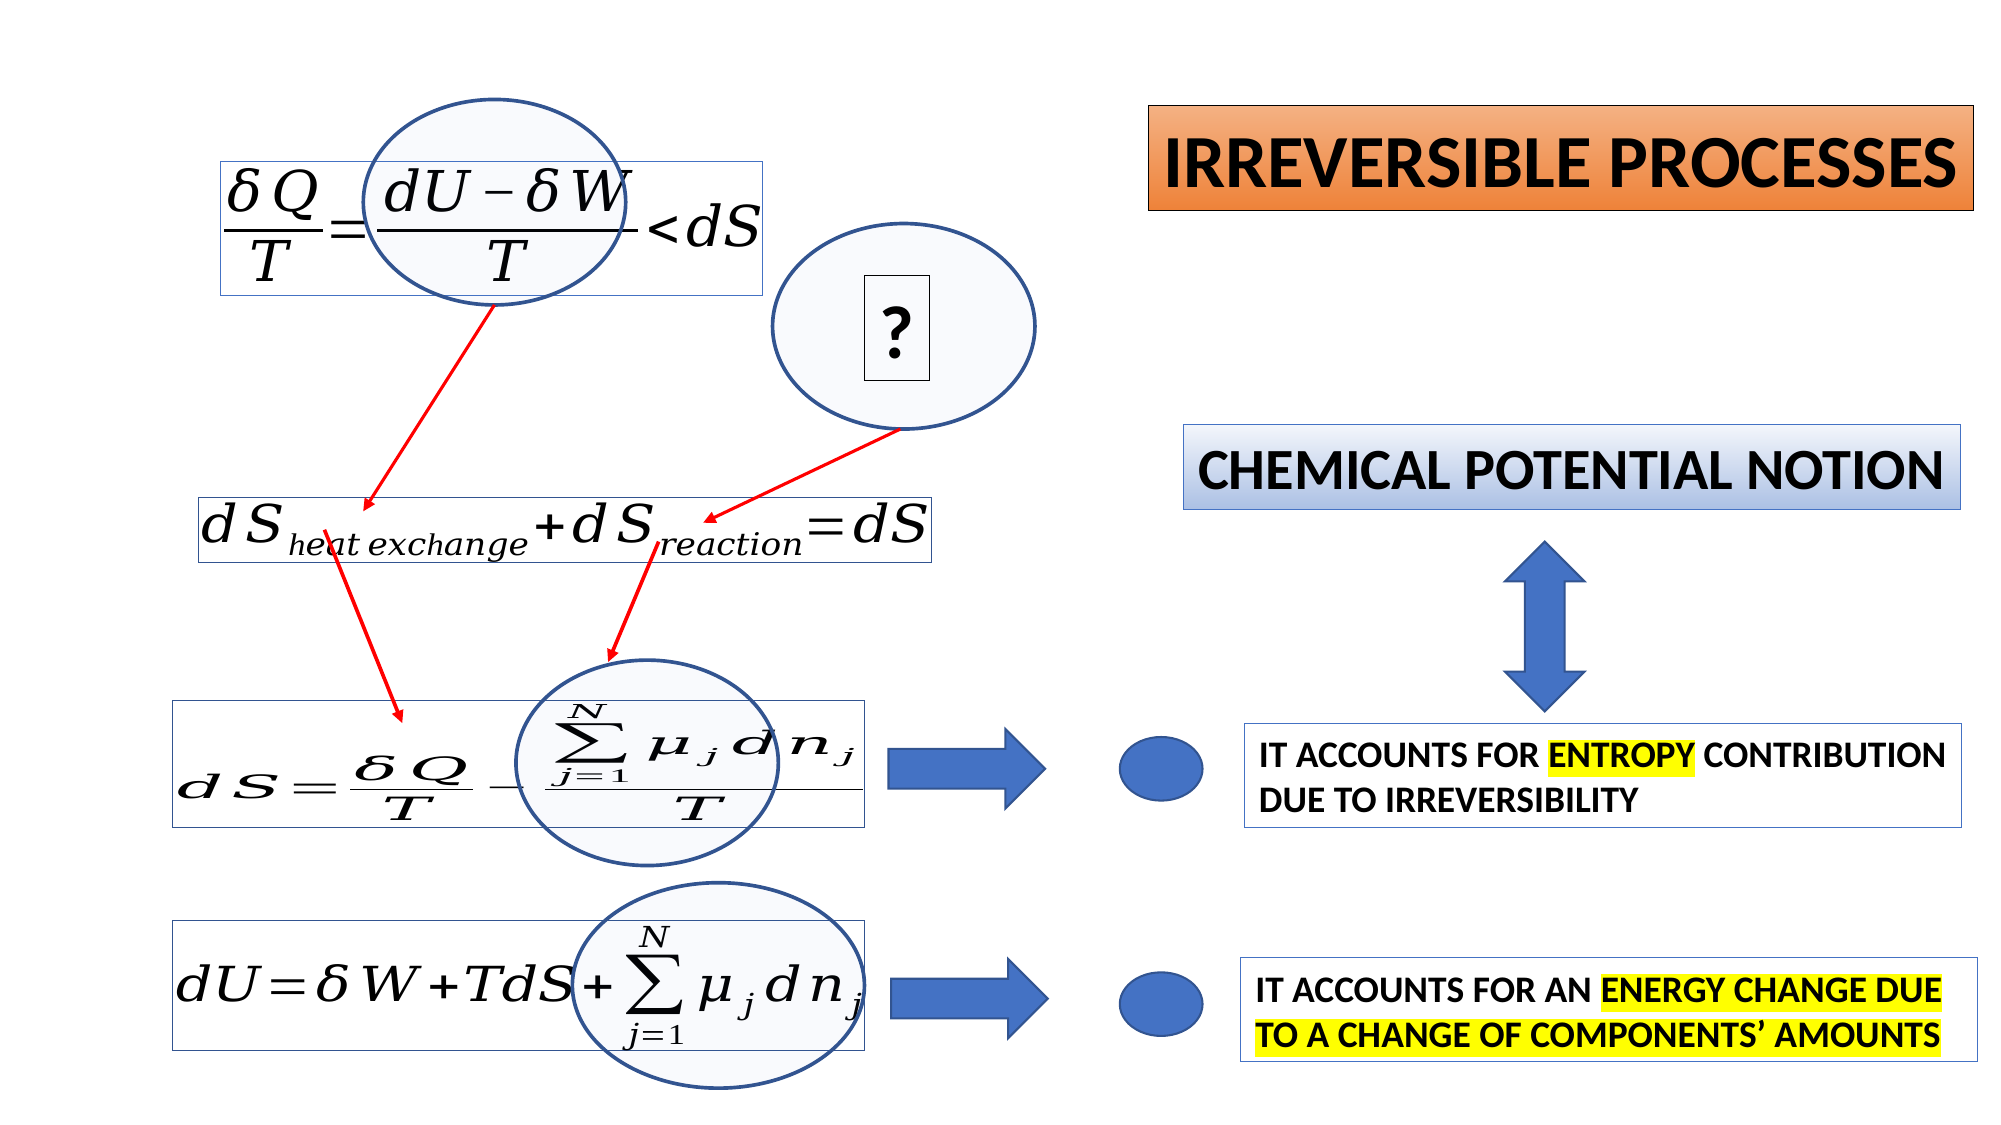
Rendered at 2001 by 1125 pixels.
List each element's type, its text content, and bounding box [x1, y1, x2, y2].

text_box [571, 881, 866, 1090]
text_box [1118, 735, 1204, 802]
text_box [324, 529, 403, 723]
text_box [890, 956, 1050, 1041]
text_box [1502, 540, 1587, 713]
text_box [1118, 971, 1204, 1037]
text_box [703, 429, 901, 523]
text_box CHEMICAL POTENTIAL NOTION [1183, 424, 1961, 510]
text_box [771, 222, 1036, 431]
text_box IT ACCOUNTS FOR AN ENERGY CHANGE DUE TO A CHANGE OF COMPONENTS’ AMOUNTS [1240, 957, 1978, 1062]
text_box [514, 659, 780, 867]
text_box IT ACCOUNTS FOR ENTROPY CONTRIBUTION DUE TO IRREVERSIBILITY [1244, 723, 1962, 828]
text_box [363, 304, 495, 512]
text_box IRREVERSIBLE PROCESSES [1148, 105, 1974, 211]
text_box [362, 98, 627, 306]
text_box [608, 541, 659, 662]
text_box [887, 726, 1047, 812]
text_box ? [864, 275, 930, 381]
